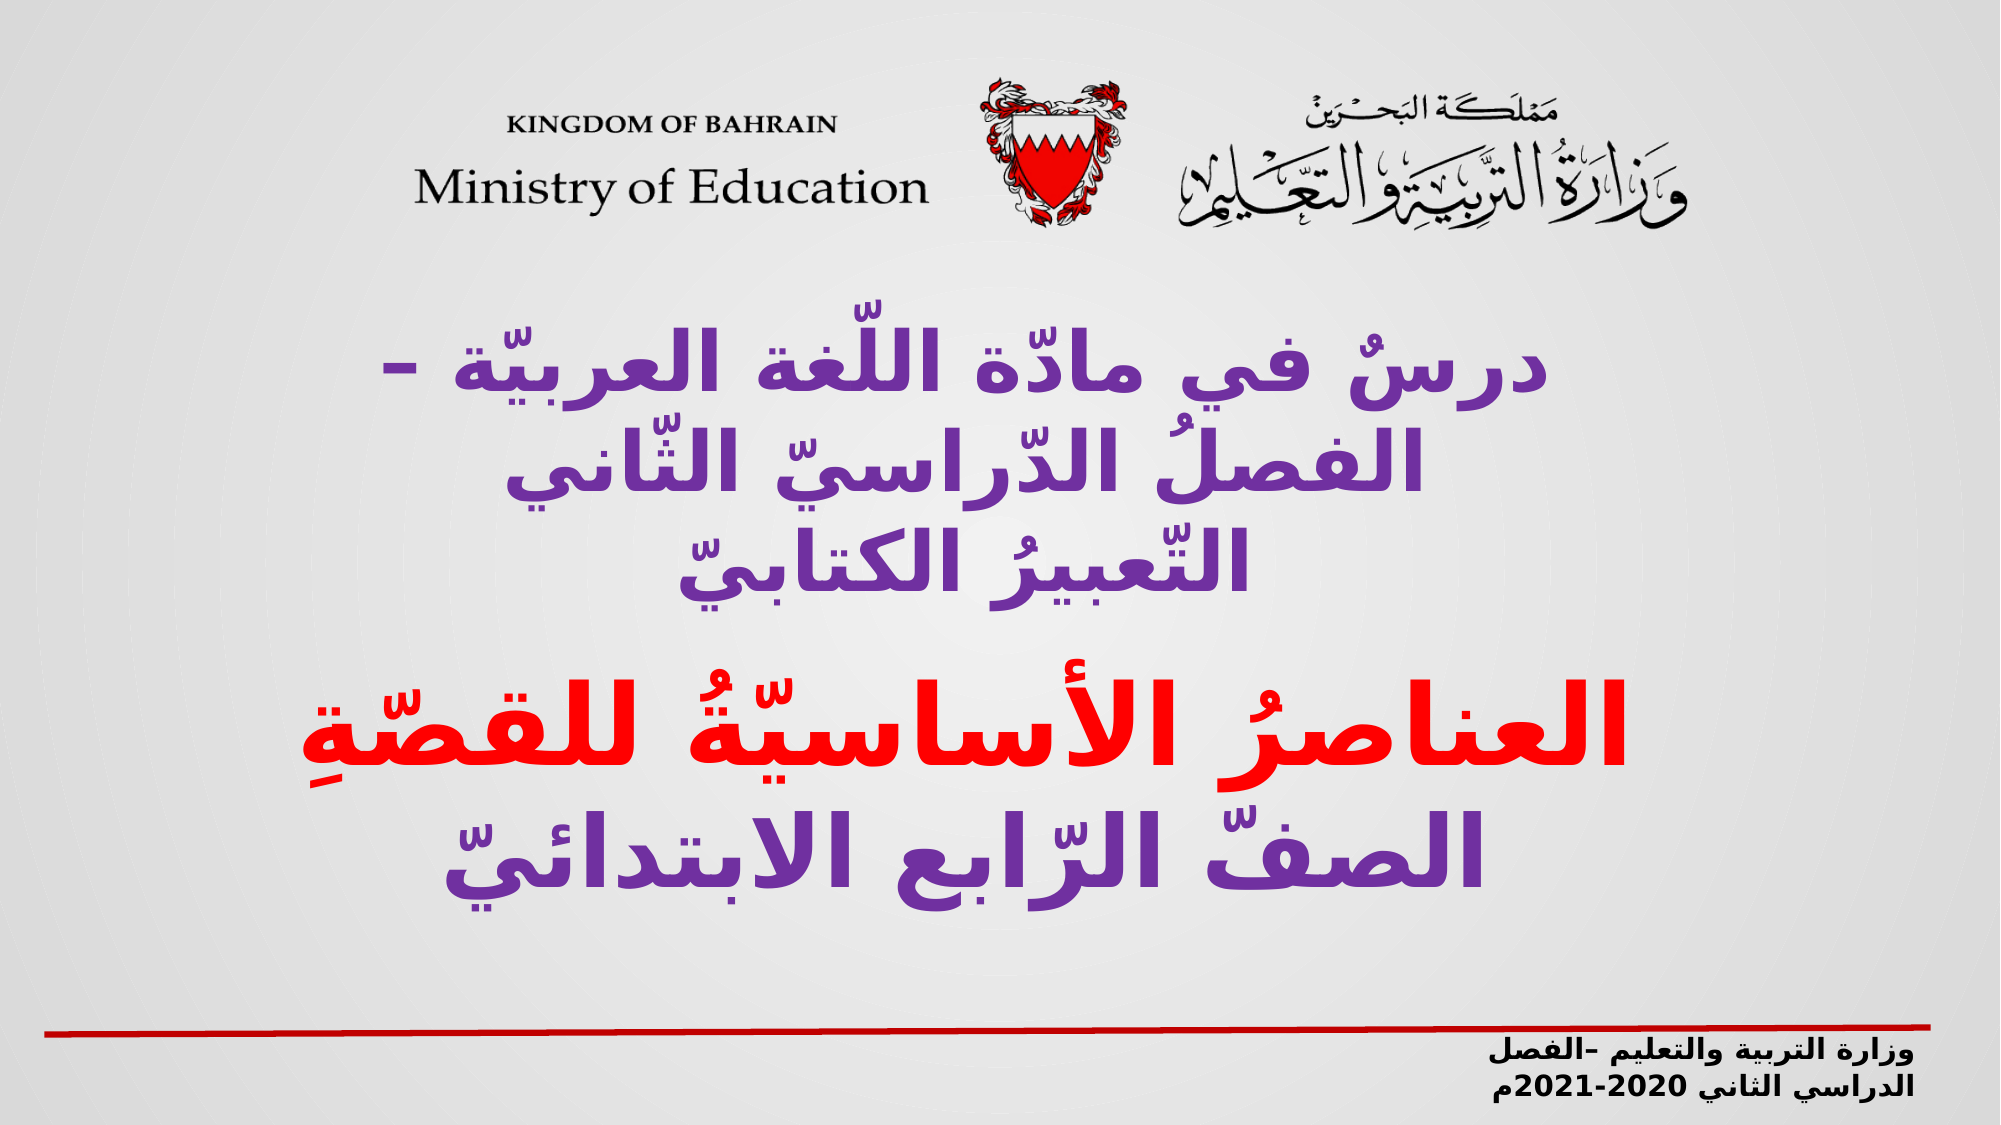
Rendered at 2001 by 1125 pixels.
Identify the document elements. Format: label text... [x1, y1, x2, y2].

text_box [44, 1027, 1931, 1035]
text_box درسٌ في مادّة اللّغة العربيّة –الفصلُ الدّراسيّ الثّاني التّعبيرُ الكتابيّ العناصرُ الأساسيّةُ للقصّةِ الصفّ الرّابع الابتدائيّ [226, 310, 1704, 906]
text_box وزارة التربية والتعليم –الفصل الدراسي الثاني 2020-2021م [1369, 1035, 1931, 1097]
picture [399, 62, 1703, 257]
